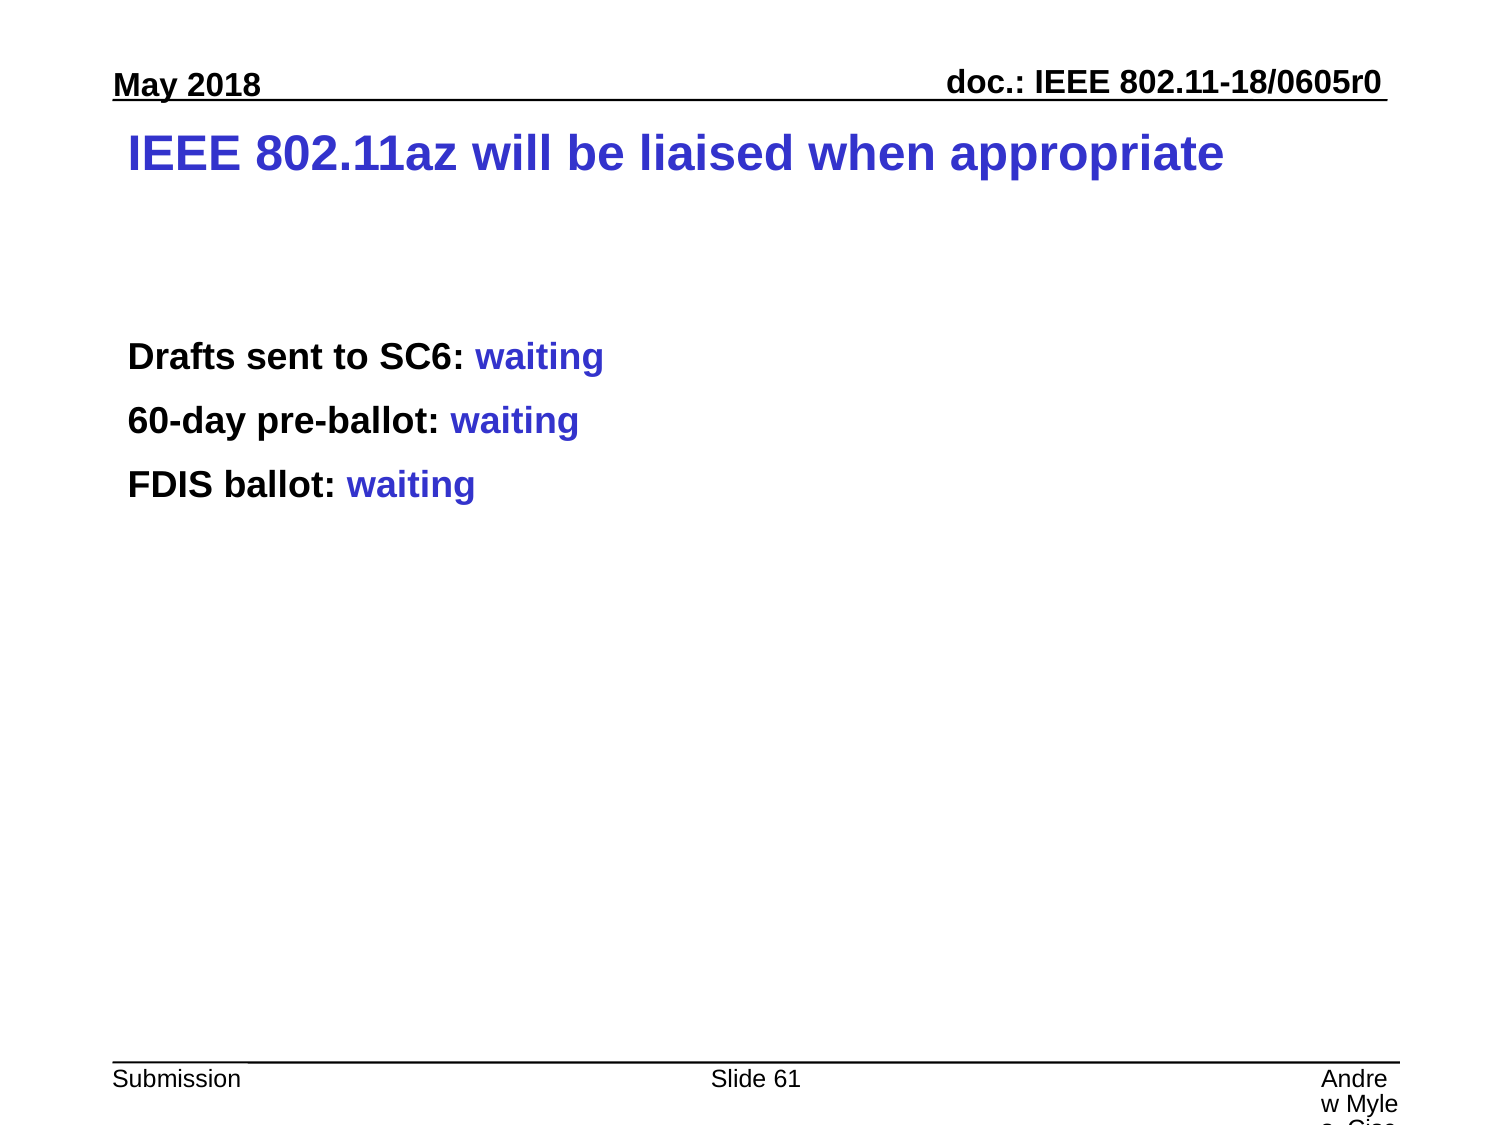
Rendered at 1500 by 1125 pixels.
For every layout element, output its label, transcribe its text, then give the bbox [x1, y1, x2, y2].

footer Andrew Myles, Cisco [1320, 1061, 1402, 1093]
title IEEE 802.11az will be liaised when appropriate [112, 112, 1388, 288]
list Drafts sent to SC6: waiting 60-day pre-ballot: waiting FDIS ballot: waiting [112, 324, 1388, 1000]
slide_number Slide 61 [709, 1061, 803, 1093]
